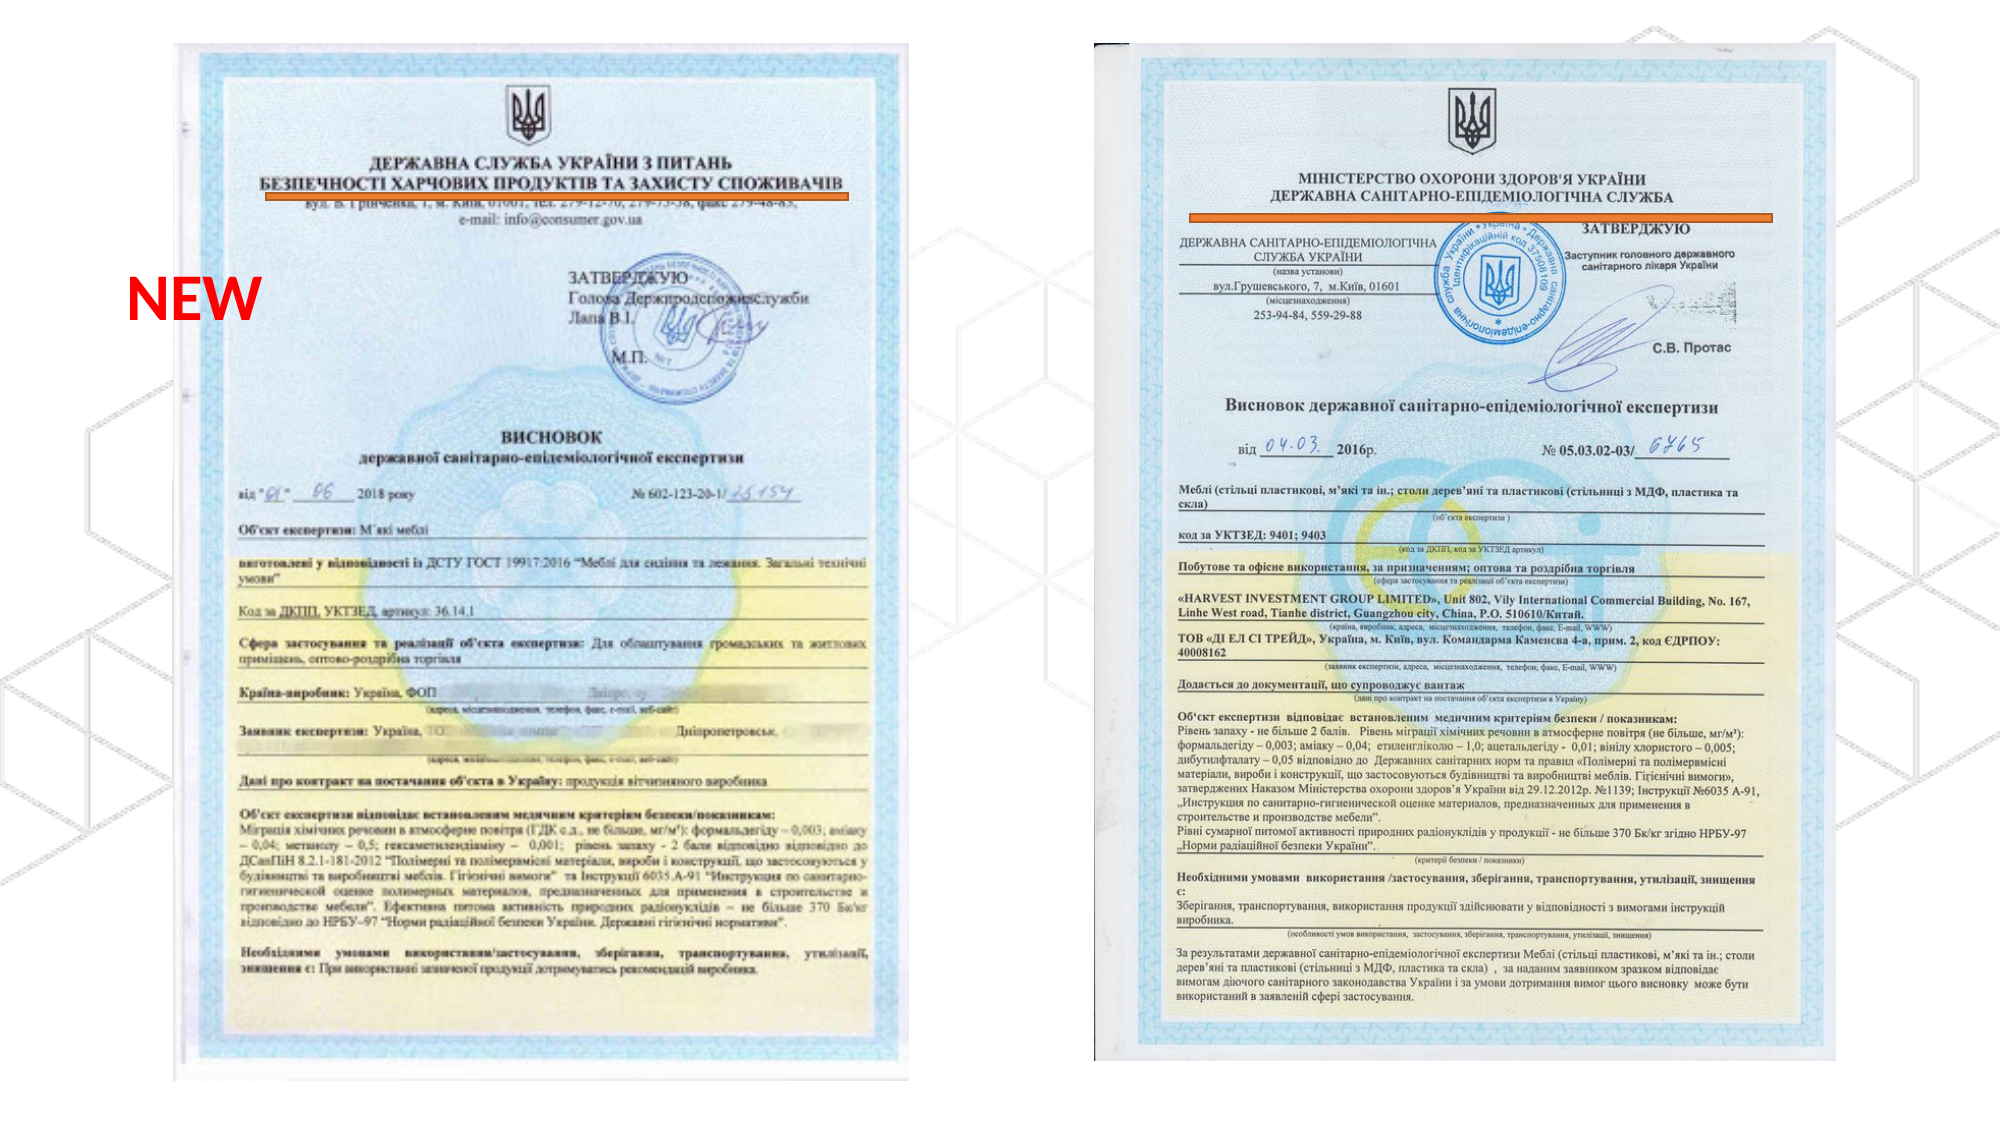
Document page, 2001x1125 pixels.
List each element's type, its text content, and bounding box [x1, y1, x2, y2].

text_box NEW [111, 246, 173, 342]
picture [0, 0, 2000, 1125]
